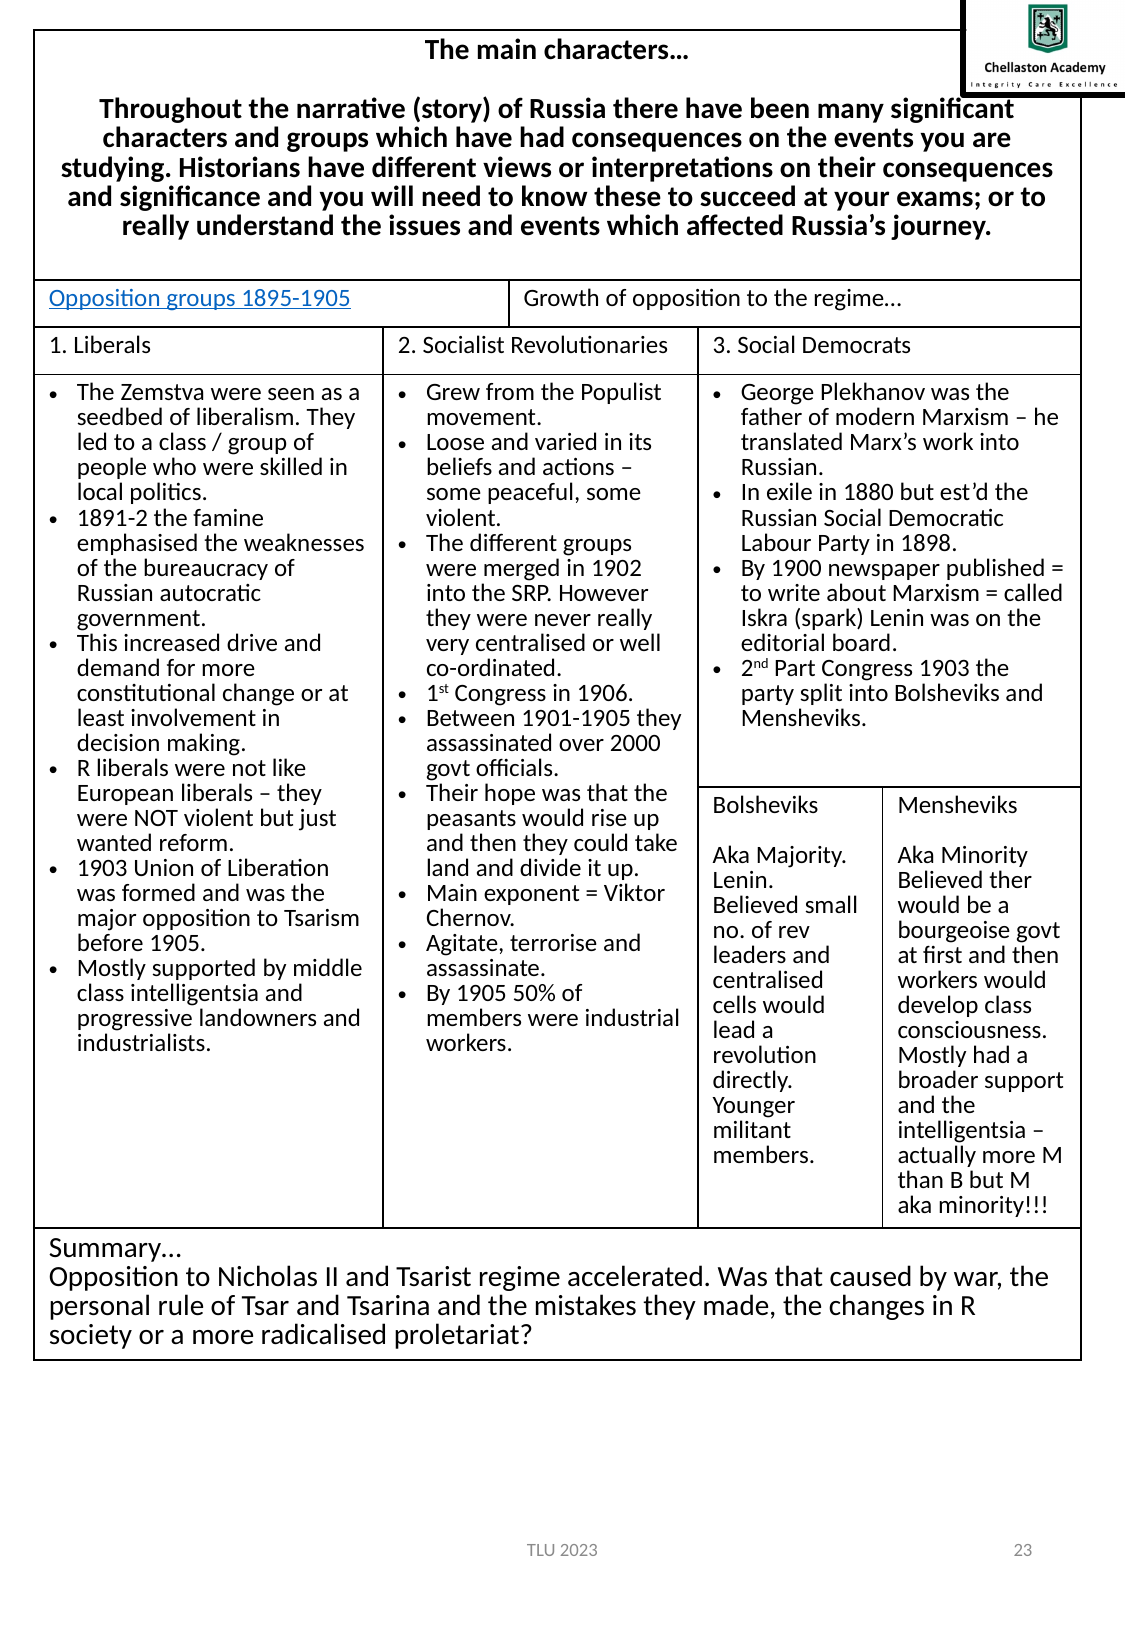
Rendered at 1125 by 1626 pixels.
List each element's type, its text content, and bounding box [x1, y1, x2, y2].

picture [966, 0, 1125, 92]
table_cell Grew from the Populist movement. Loose and varied in its beliefs and actions – some peaceful, some violent. The different groups were merged in 1902 into the SRP. However they were never really very centralised or well co-ordinated. 1st Congress in 1906. Between 1901-1905 they assassinated over 2000 govt officials. Their hope was that the peasants would rise up and then they could take land and divide it up. Main exponent = Viktor Chernov. Agitate, terrorise and assassinate. By 1905 50% of members were industrial workers. [384, 375, 697, 1227]
table_cell Summary… Opposition to Nicholas II and Tsarist regime accelerated. Was that caused by war, the personal rule of Tsar and Tsarina and the mistakes they made, the changes in R society or a more radicalised proletariat? [35, 1229, 1080, 1359]
table_cell 2. Socialist Revolutionaries [384, 328, 697, 374]
table_cell 3. Social Democrats [699, 328, 1080, 374]
table_cell Bolsheviks Aka Majority. Lenin. Believed small no. of rev leaders and centralised cells would lead a revolution directly. Younger militant members. [699, 788, 882, 1227]
slide_number 23 [794, 1506, 1048, 1593]
table_cell George Plekhanov was the father of modern Marxism – he translated Marx’s work into Russian. In exile in 1880 but est’d the Russian Social Democratic Labour Party in 1898. By 1900 newspaper published = to write about Marxism = called Iskra (spark) Lenin was on the editorial board. 2nd Part Congress 1903 the party split into Bolsheviks and Mensheviks. [699, 375, 1080, 786]
table_cell Opposition groups 1895-1905 [35, 281, 508, 326]
table_cell The Zemstva were seen as a seedbed of liberalism. They led to a class / group of people who were skilled in local politics. 1891-2 the famine emphasised the weaknesses of the bureaucracy of Russian autocratic government. This increased drive and demand for more constitutional change or at least involvement in decision making. R liberals were not like European liberals – they were NOT violent but just wanted reform. 1903 Union of Liberation was formed and was the major opposition to Tsarism before 1905. Mostly supported by middle class intelligentsia and progressive landowners and industrialists. [35, 375, 382, 1227]
table_cell Mensheviks Aka Minority Believed ther would be a bourgeoise govt at first and then workers would develop class consciousness. Mostly had a broader support and the intelligentsia – actually more M than B but M aka minority!!! [883, 788, 1080, 1227]
table_header The main characters… Throughout the narrative (story) of Russia there have been many significant characters and groups which have had consequences on the events you are studying. Historians have different views or interpretations on their consequences and significance and you will need to know these to succeed at your exams; or to really understand the issues and events which affected Russia’s journey. [35, 31, 1080, 279]
footer TLU 2023 [372, 1506, 753, 1593]
table_cell Growth of opposition to the regime… [510, 281, 1080, 326]
table_cell 1. Liberals [35, 328, 382, 374]
